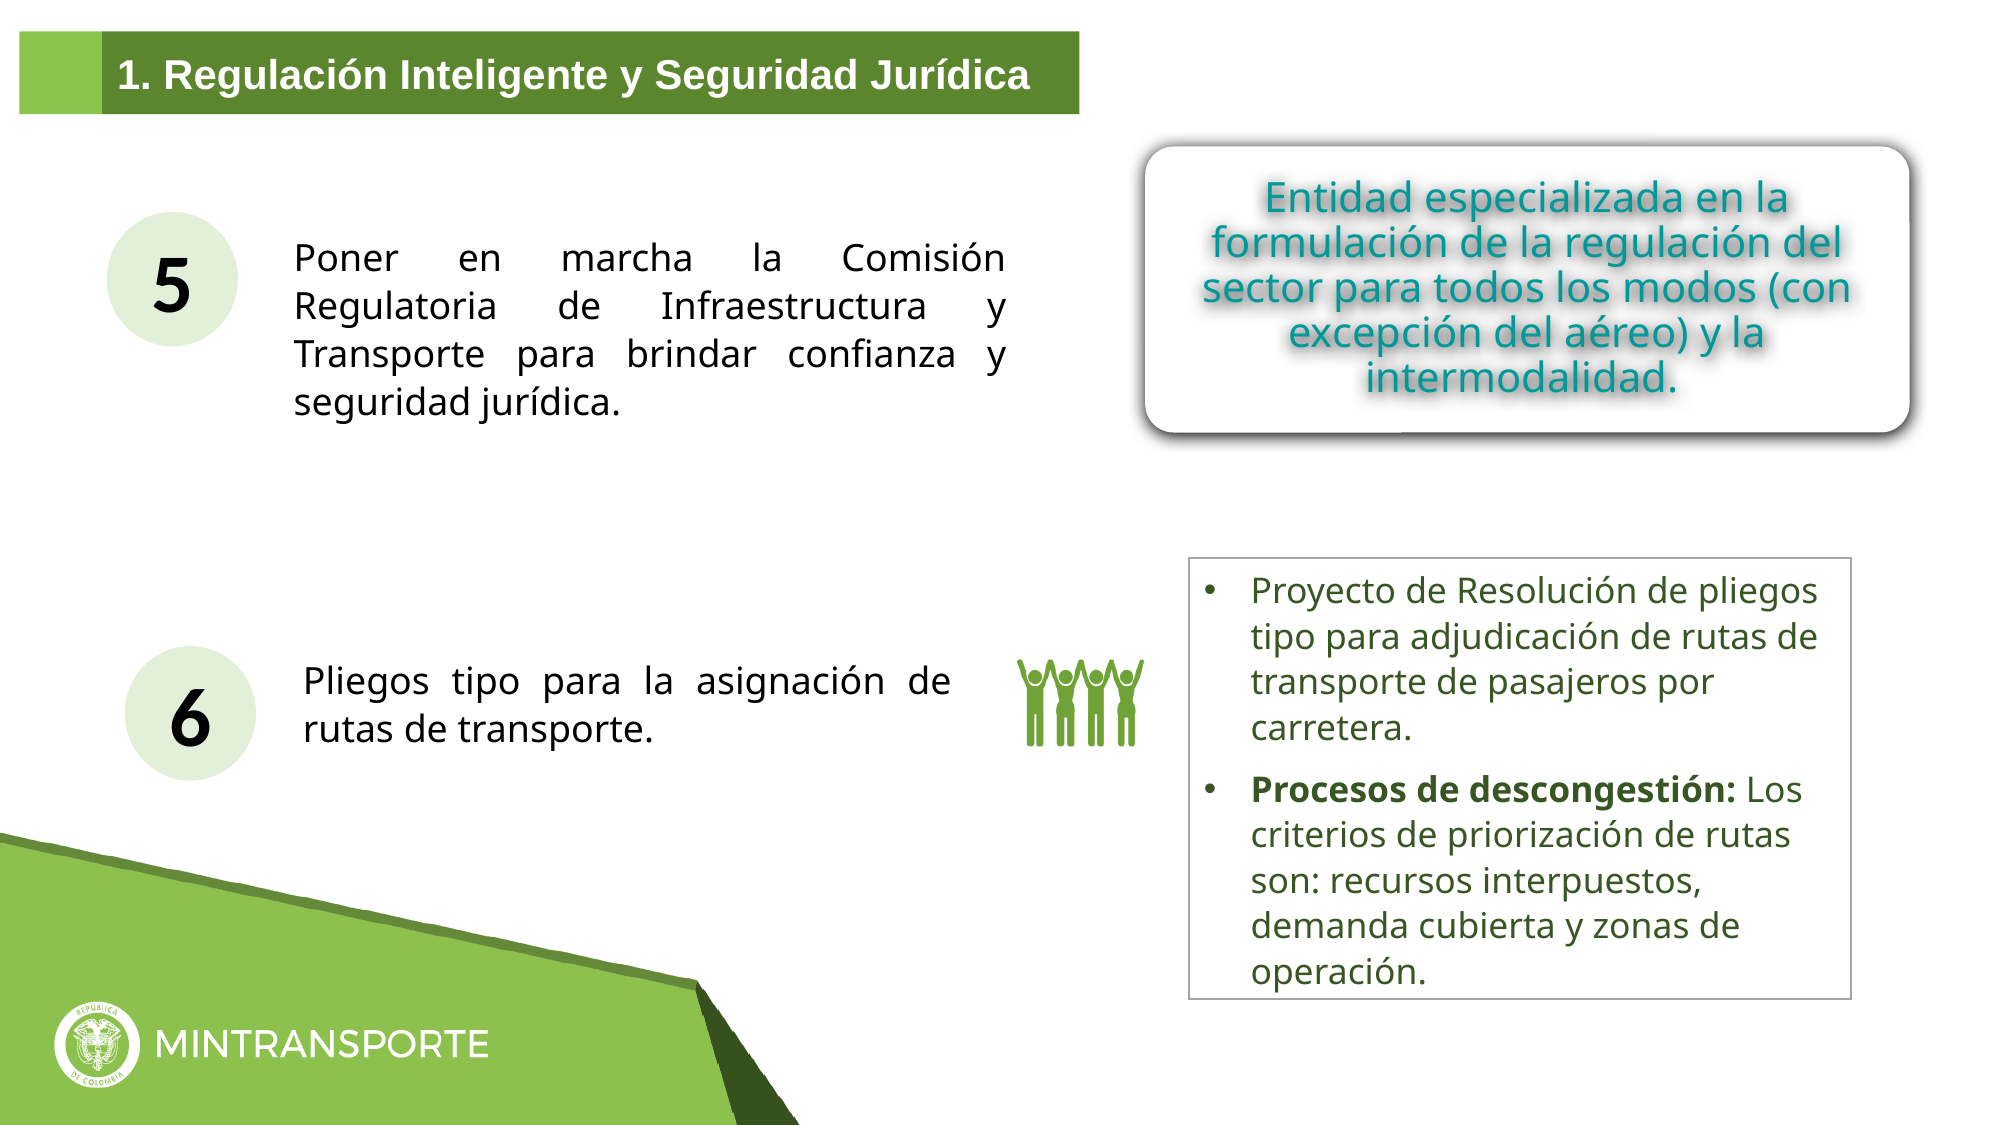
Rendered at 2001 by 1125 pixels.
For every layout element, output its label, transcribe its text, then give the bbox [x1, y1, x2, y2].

text_box 6 [124, 646, 257, 781]
text_box Proyecto de Resolución de pliegos tipo para adjudicación de rutas de transporte de pasajeros por carretera. Procesos de descongestión: Los criterios de priorización de rutas son: recursos interpuestos, demanda cubierta y zonas de operación. [1188, 557, 1852, 1000]
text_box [1145, 146, 1910, 433]
picture [1001, 646, 1156, 756]
text_box Pliegos tipo para la asignación de rutas de transporte. [288, 646, 967, 758]
text_box 5 [106, 211, 239, 347]
text_box Poner en marcha la Comisión Regulatoria de Infraestructura y Transporte para brindar confianza y seguridad jurídica. [279, 222, 1022, 431]
picture [0, 829, 810, 1125]
text_box 1. Regulación Inteligente y Seguridad Jurídica [103, 31, 1080, 115]
text_box [18, 30, 103, 115]
